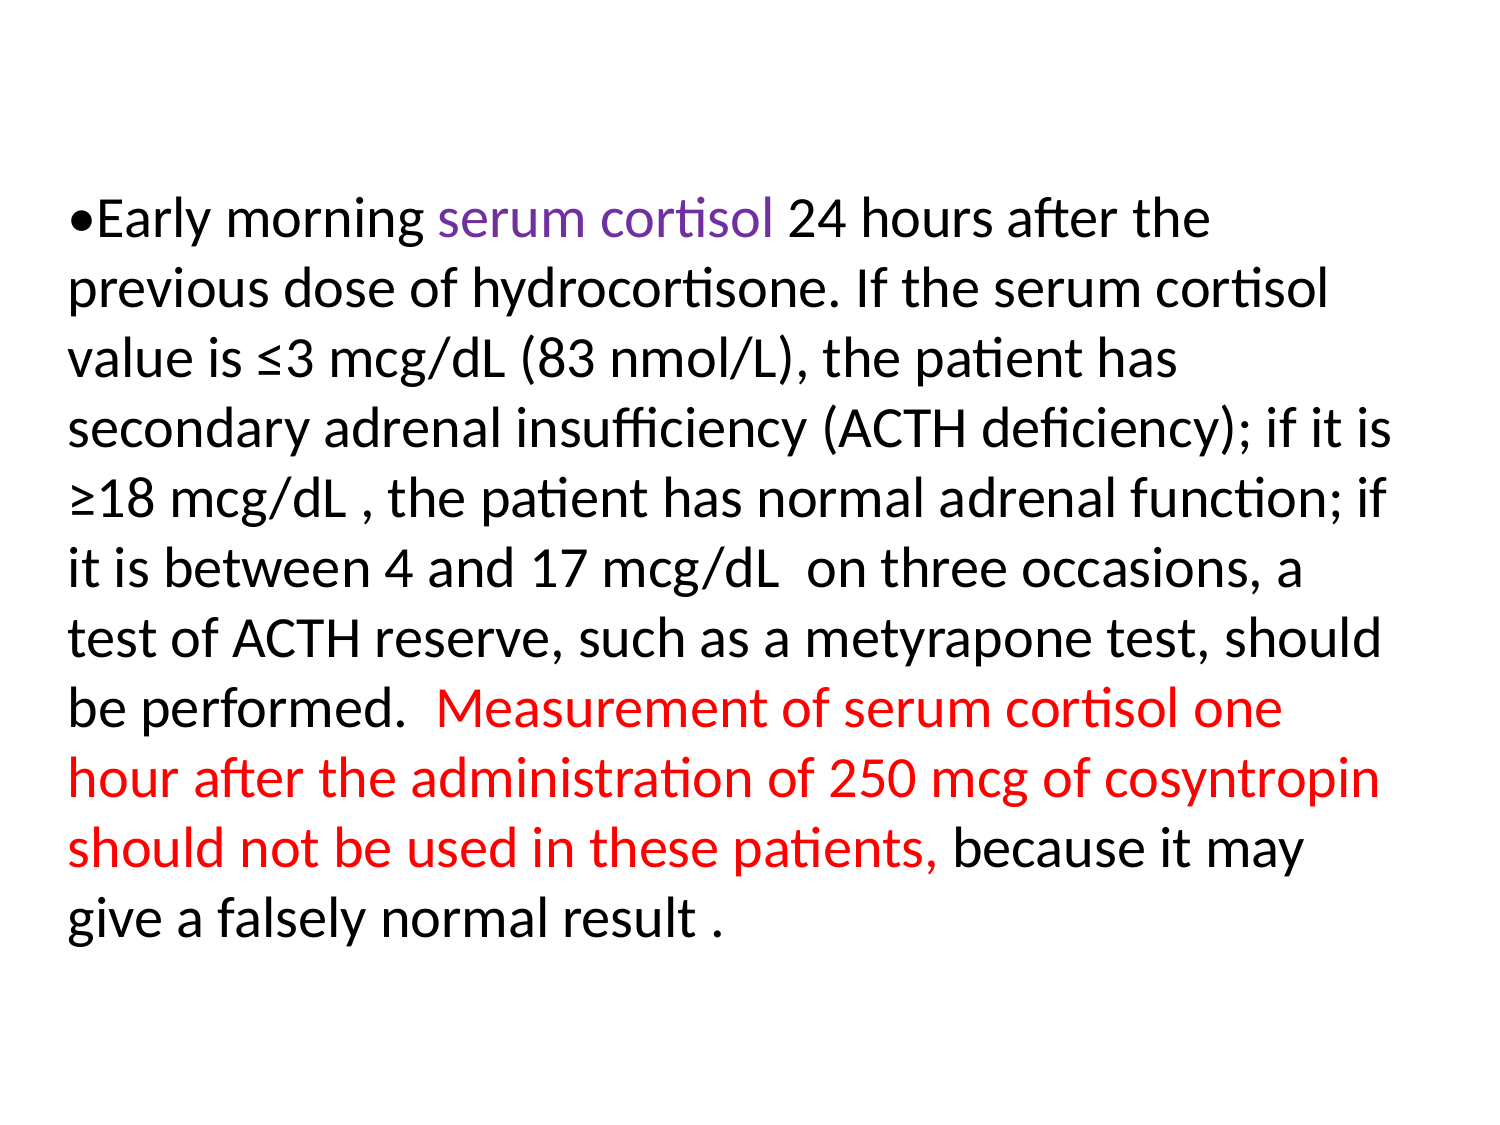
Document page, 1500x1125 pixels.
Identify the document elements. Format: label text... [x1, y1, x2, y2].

text_box •Early morning serum cortisol 24 hours after the previous dose of hydrocortisone. If the serum cortisol value is ≤3 mcg/dL (83 nmol/L), the patient has secondary adrenal insufficiency (ACTH deficiency); if it is ≥18 mcg/dL , the patient has normal adrenal function; if it is between 4 and 17 mcg/dL on three occasions, a test of ACTH reserve, such as a metyrapone test, should be performed. Measurement of serum cortisol one hour after the administration of 250 mcg of cosyntropin should not be used in these patients, because it may give a falsely normal result . [53, 101, 1412, 957]
